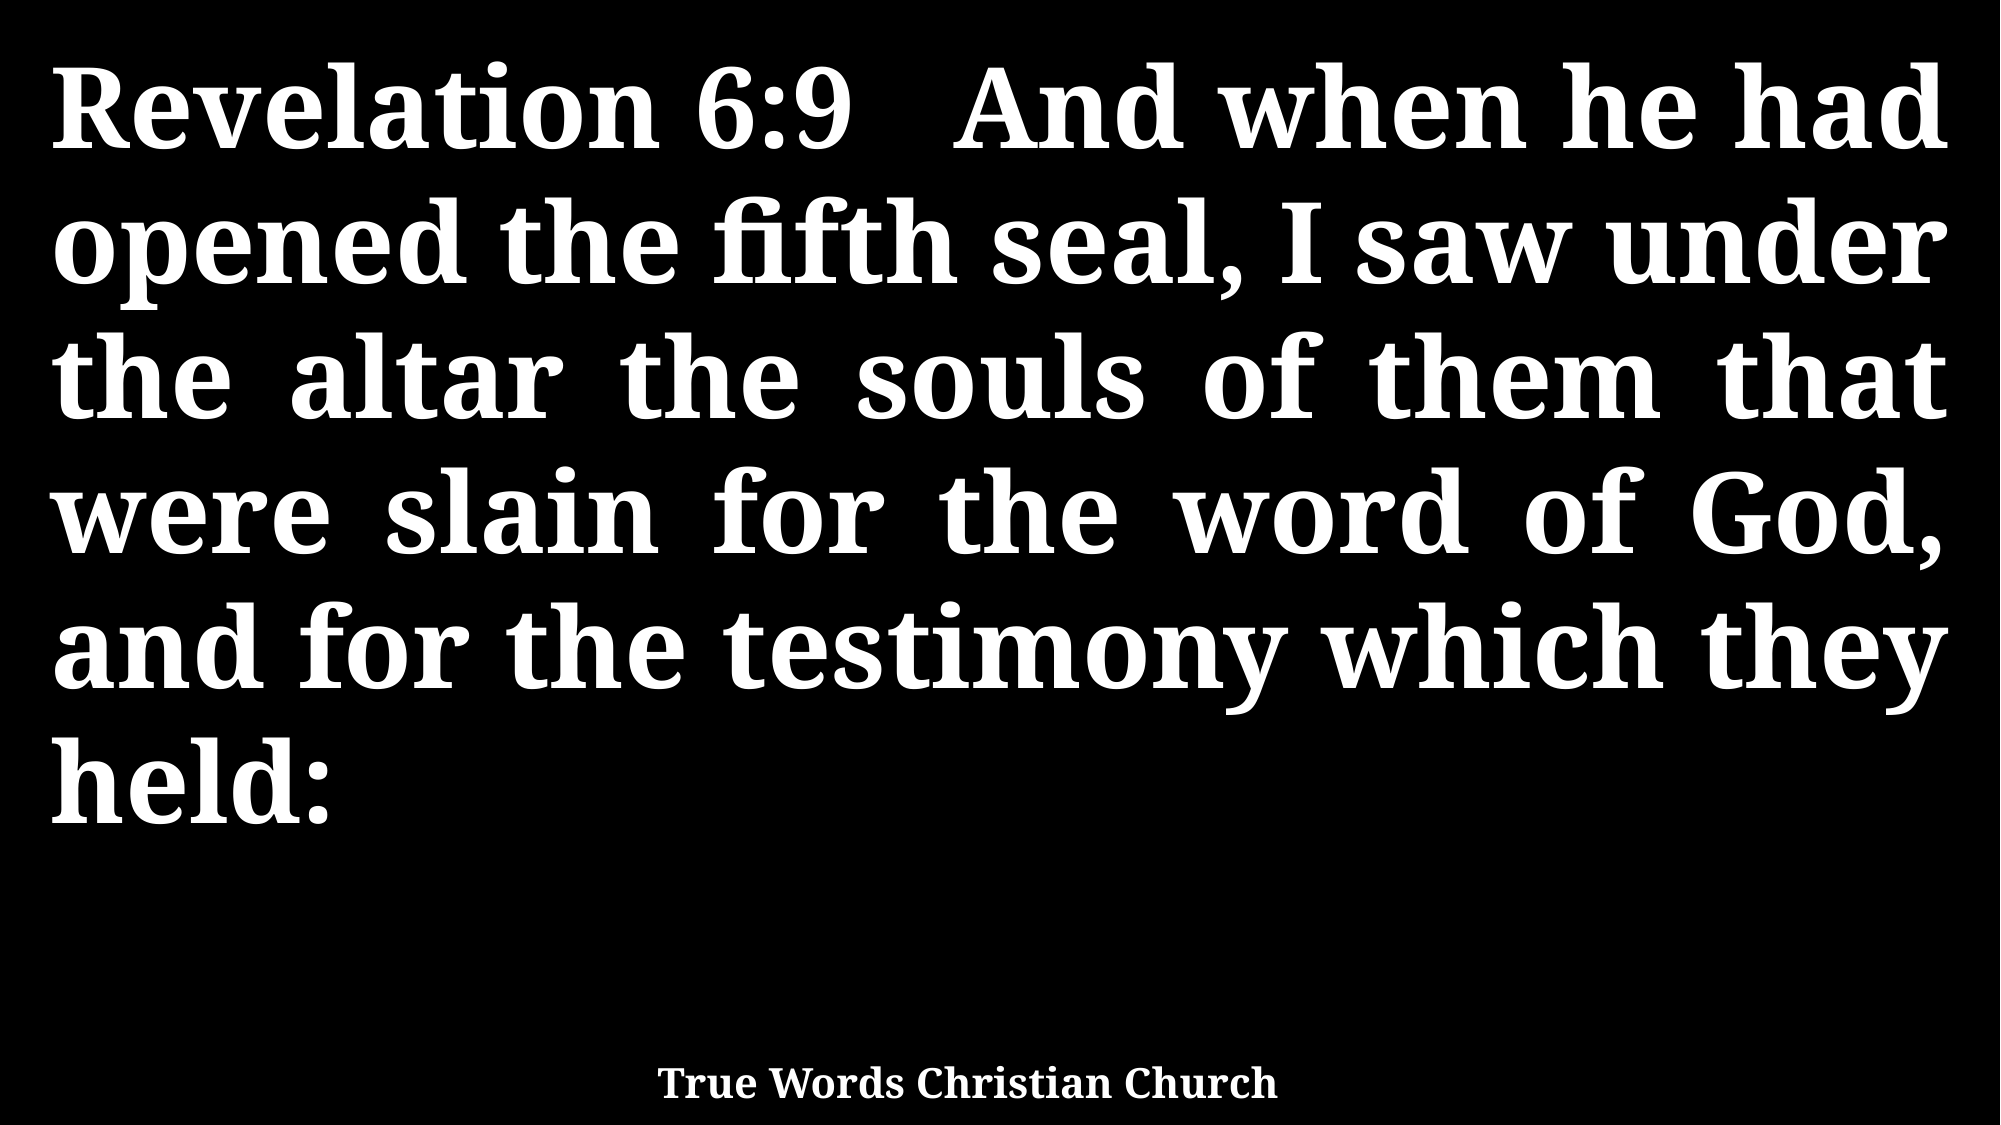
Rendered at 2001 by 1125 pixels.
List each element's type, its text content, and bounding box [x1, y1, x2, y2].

text_box True Words Christian Church [642, 1049, 1294, 1114]
text_box Revelation 6:9 And when he had opened the fifth seal, I saw under the altar the souls of them that were slain for the word of God, and for the testimony which they held: [35, 28, 1965, 853]
